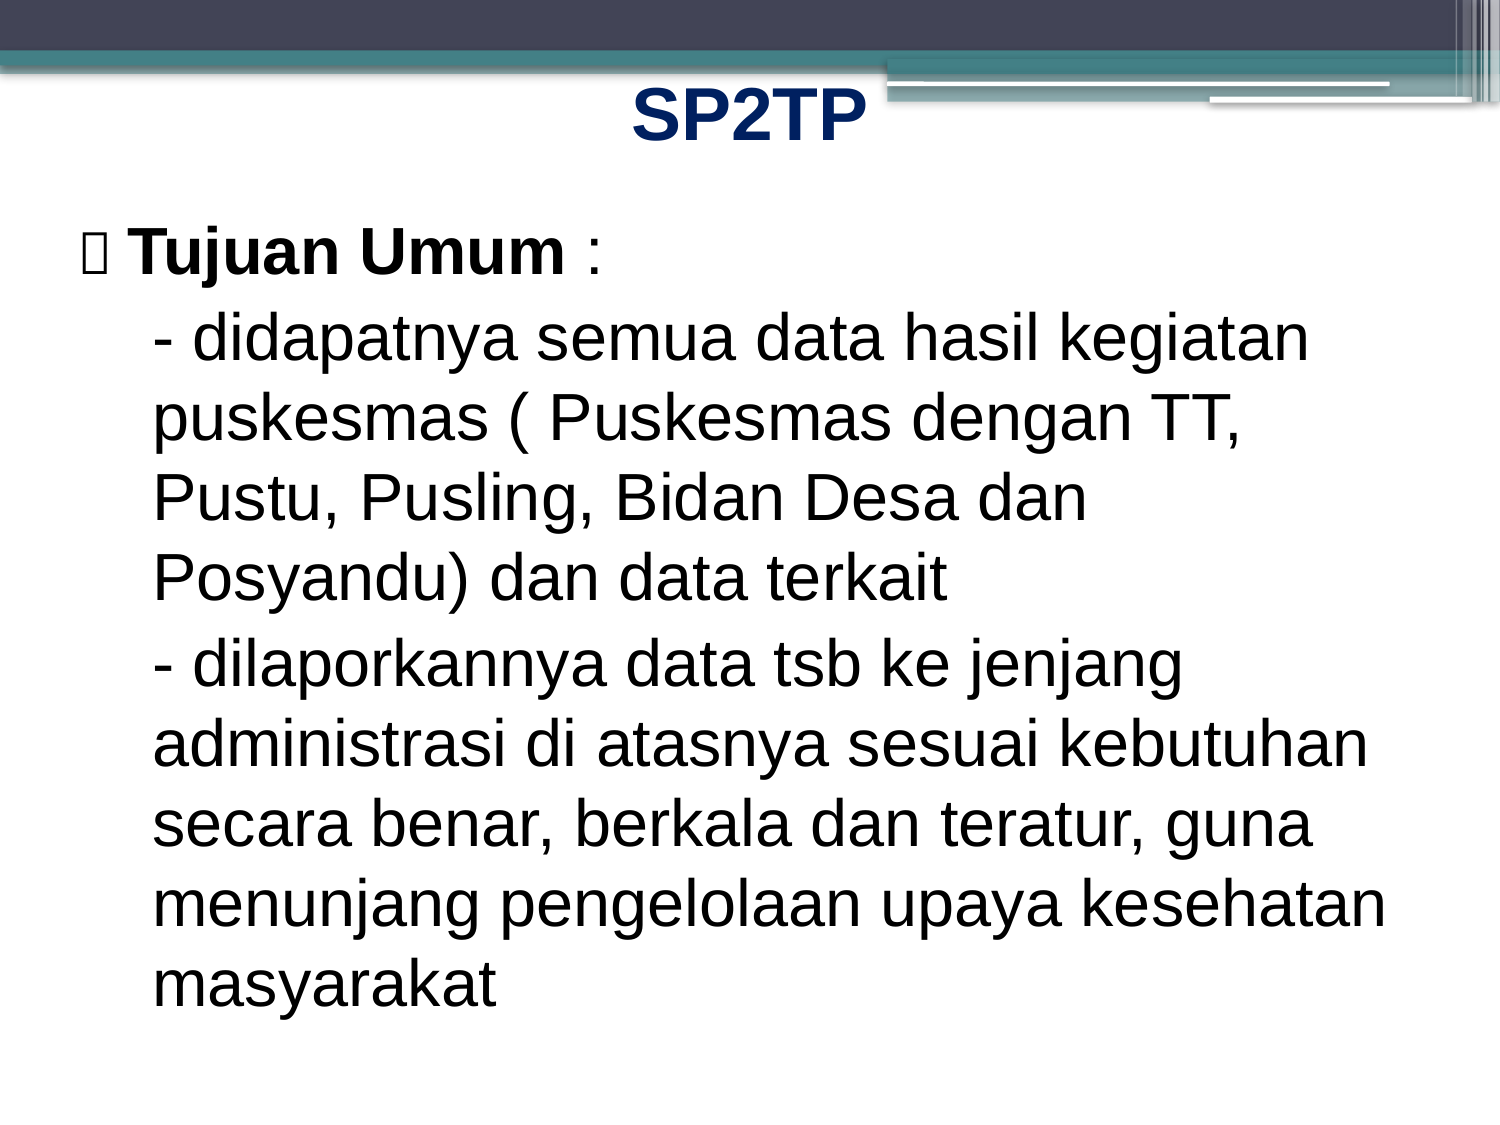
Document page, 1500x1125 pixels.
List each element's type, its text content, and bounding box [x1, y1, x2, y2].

list  Tujuan Umum : - didapatnya semua data hasil kegiatan puskesmas ( Puskesmas dengan TT, Pustu, Pusling, Bidan Desa dan Posyandu) dan data terkait - dilaporkannya data tsb ke jenjang administrasi di atasnya sesuai kebutuhan secara benar, berkala dan teratur, guna menunjang pengelolaan upaya kesehatan masyarakat [62, 200, 1438, 1075]
title SP2TP [75, 45, 1425, 176]
